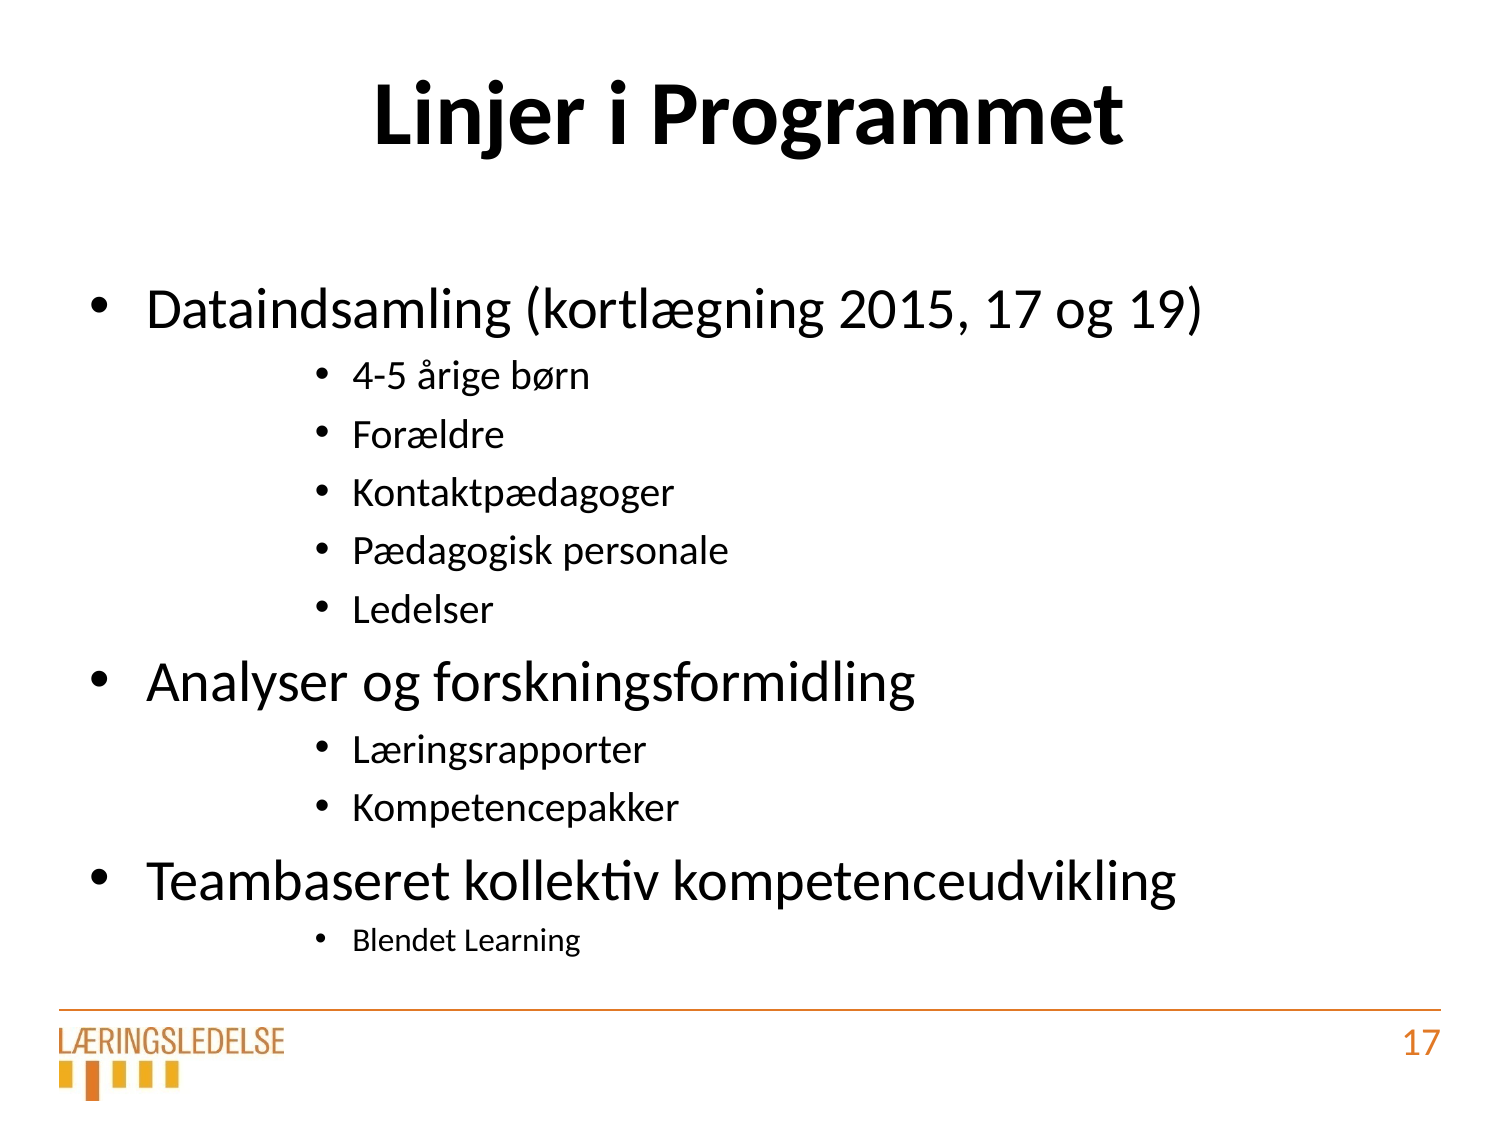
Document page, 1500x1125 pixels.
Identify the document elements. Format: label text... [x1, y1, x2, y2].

picture [59, 1027, 284, 1101]
slide_number 17 [1322, 1016, 1442, 1071]
title Linjer i Programmet [75, 45, 1425, 233]
list Dataindsamling (kortlægning 2015, 17 og 19) 4-5 årige børn Forældre Kontaktpædagoger Pædagogisk personale Ledelser Analyser og forskningsformidling Læringsrapporter Kompetencepakker Teambaseret kollektiv kompetenceudvikling Blendet Learning [75, 262, 1425, 1005]
